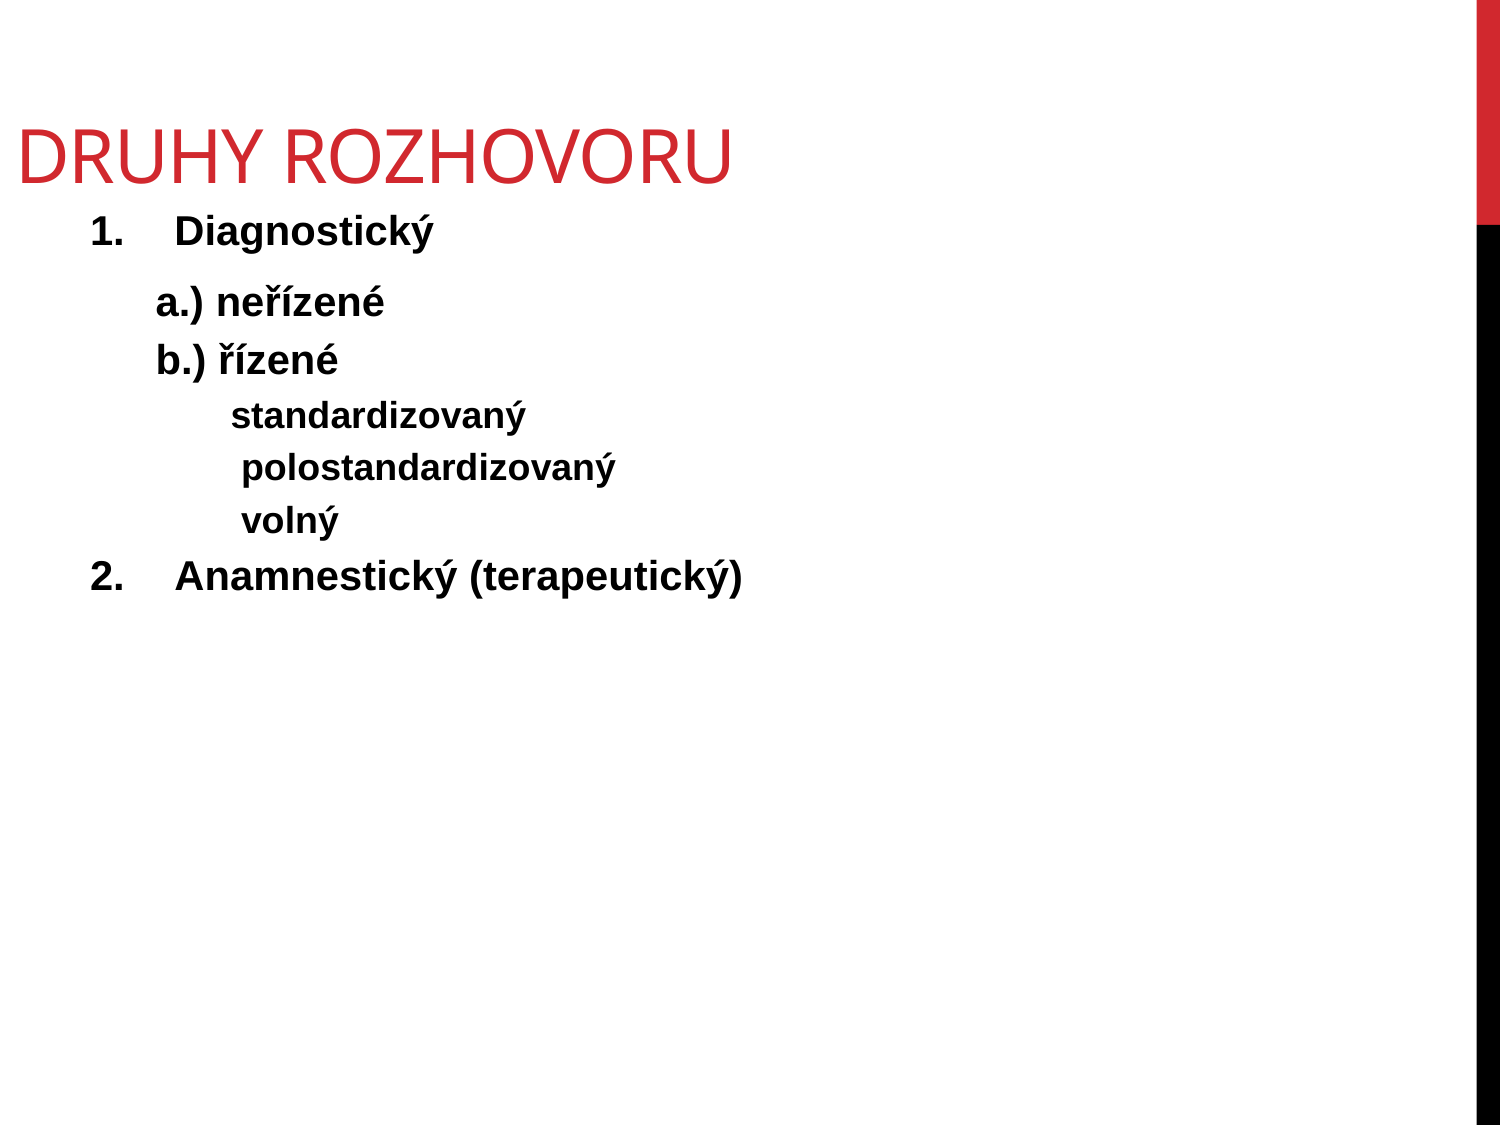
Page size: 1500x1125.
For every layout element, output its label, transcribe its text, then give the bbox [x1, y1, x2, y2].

title Druhy rozhovoru [0, 30, 1350, 206]
list Diagnostický a.) neřízené b.) řízené standardizovaný polostandardizovaný volný Anamnestický (terapeutický) [75, 196, 1425, 1071]
